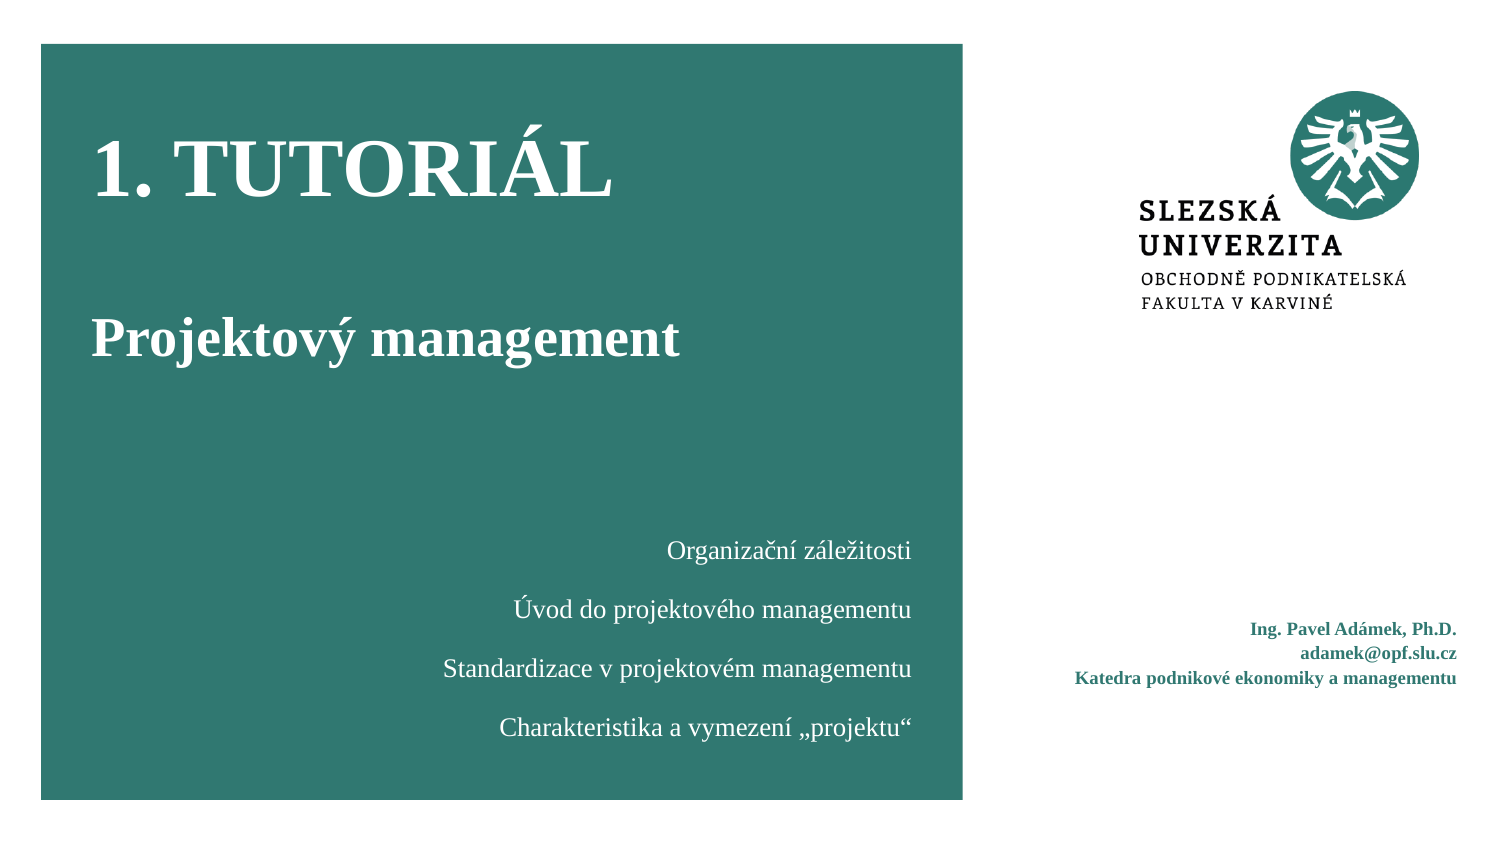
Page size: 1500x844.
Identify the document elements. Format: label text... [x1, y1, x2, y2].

title 1. TUTORIÁL Projektový management [76, 114, 916, 470]
text_box [39, 42, 965, 802]
subtitle Organizační záležitosti Úvod do projektového managementu Standardizace v projektovém managementu Charakteristika a vymezení „projektu“ [230, 528, 928, 753]
picture [1139, 90, 1419, 309]
text_box Ing. Pavel Adámek, Ph.D. adamek@opf.slu.cz Katedra podnikové ekonomiky a managementu [1045, 610, 1472, 800]
